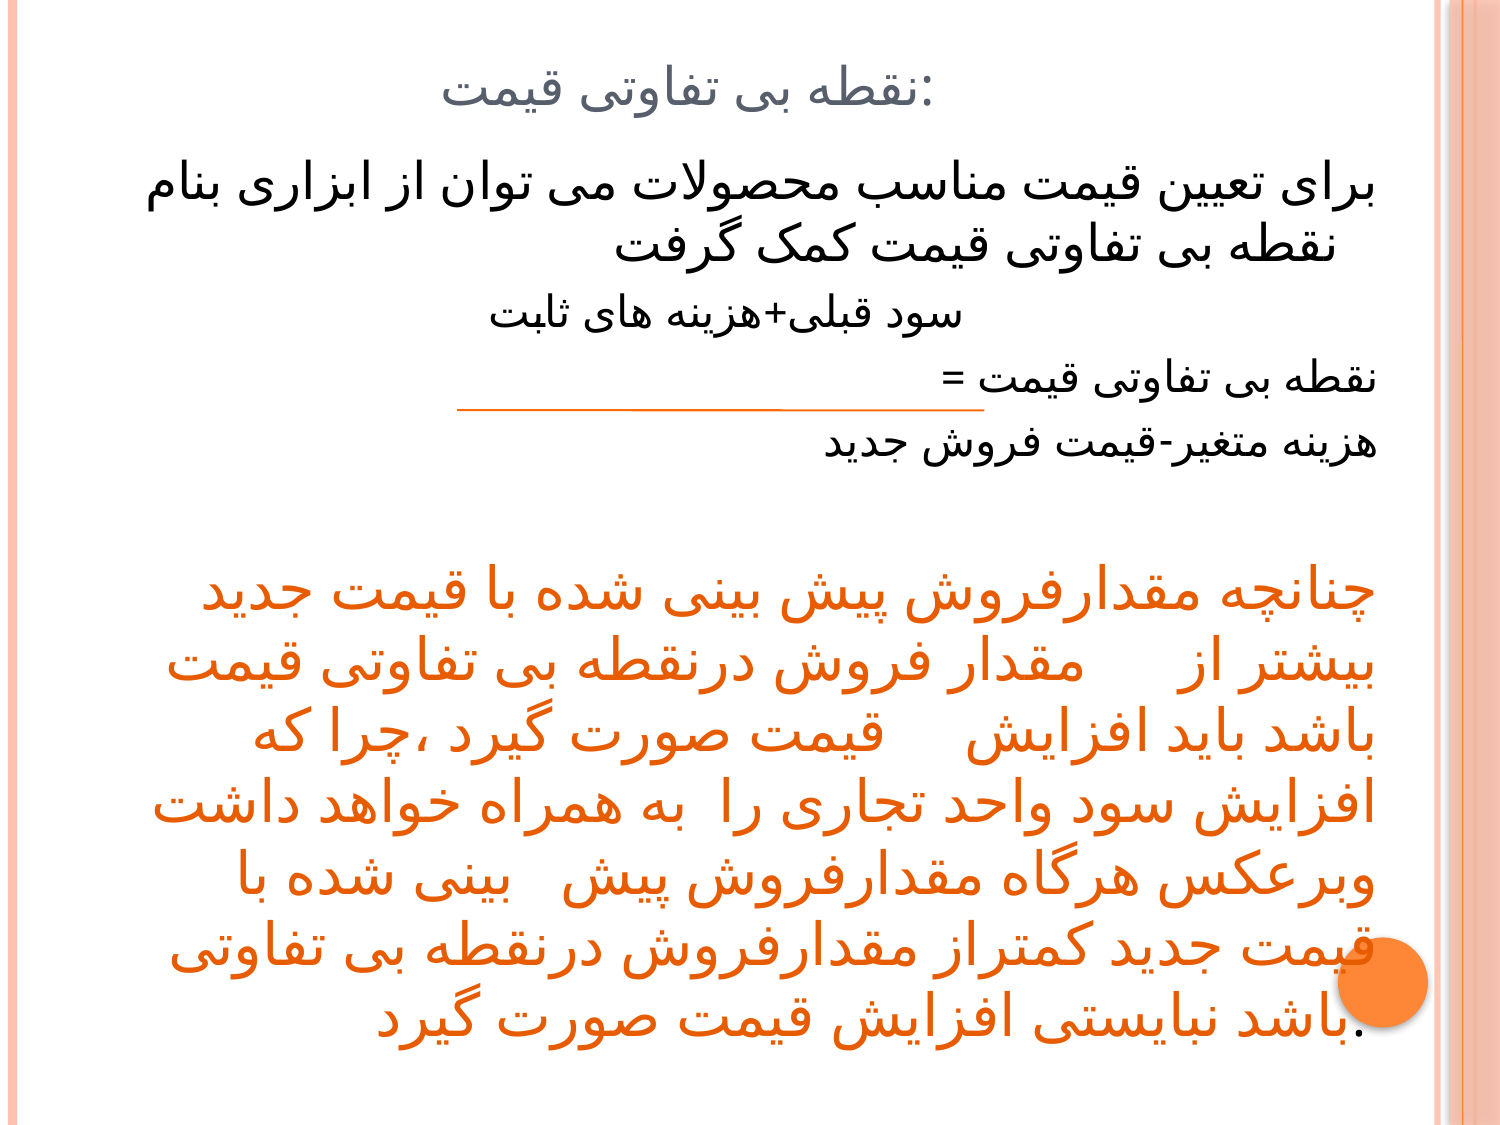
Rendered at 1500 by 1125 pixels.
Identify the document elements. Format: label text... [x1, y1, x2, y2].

list برای تعیین قیمت مناسب محصولات می توان از ابزاری بنام نقطه بی تفاوتی قیمت کمک گرفت سود قبلی+هزینه های ثابت نقطه بی تفاوتی قیمت = هزینه متغیر-قیمت فروش جدید چنانچه مقدارفروش پیش بینی شده با قیمت جدید بیشتر از مقدار فروش درنقطه بی تفاوتی قیمت باشد باید افزایش قیمت صورت گیرد ،چرا که افزایش سود واحد تجاری را به همراه خواهد داشت وبرعکس هرگاه مقدارفروش پیش بینی شده با قیمت جدید کمتراز مقدارفروش درنقطه بی تفاوتی باشد نبایستی افزایش قیمت صورت گیرد. [75, 140, 1395, 1062]
title نقطه بی تفاوتی قیمت: [75, 45, 1300, 140]
